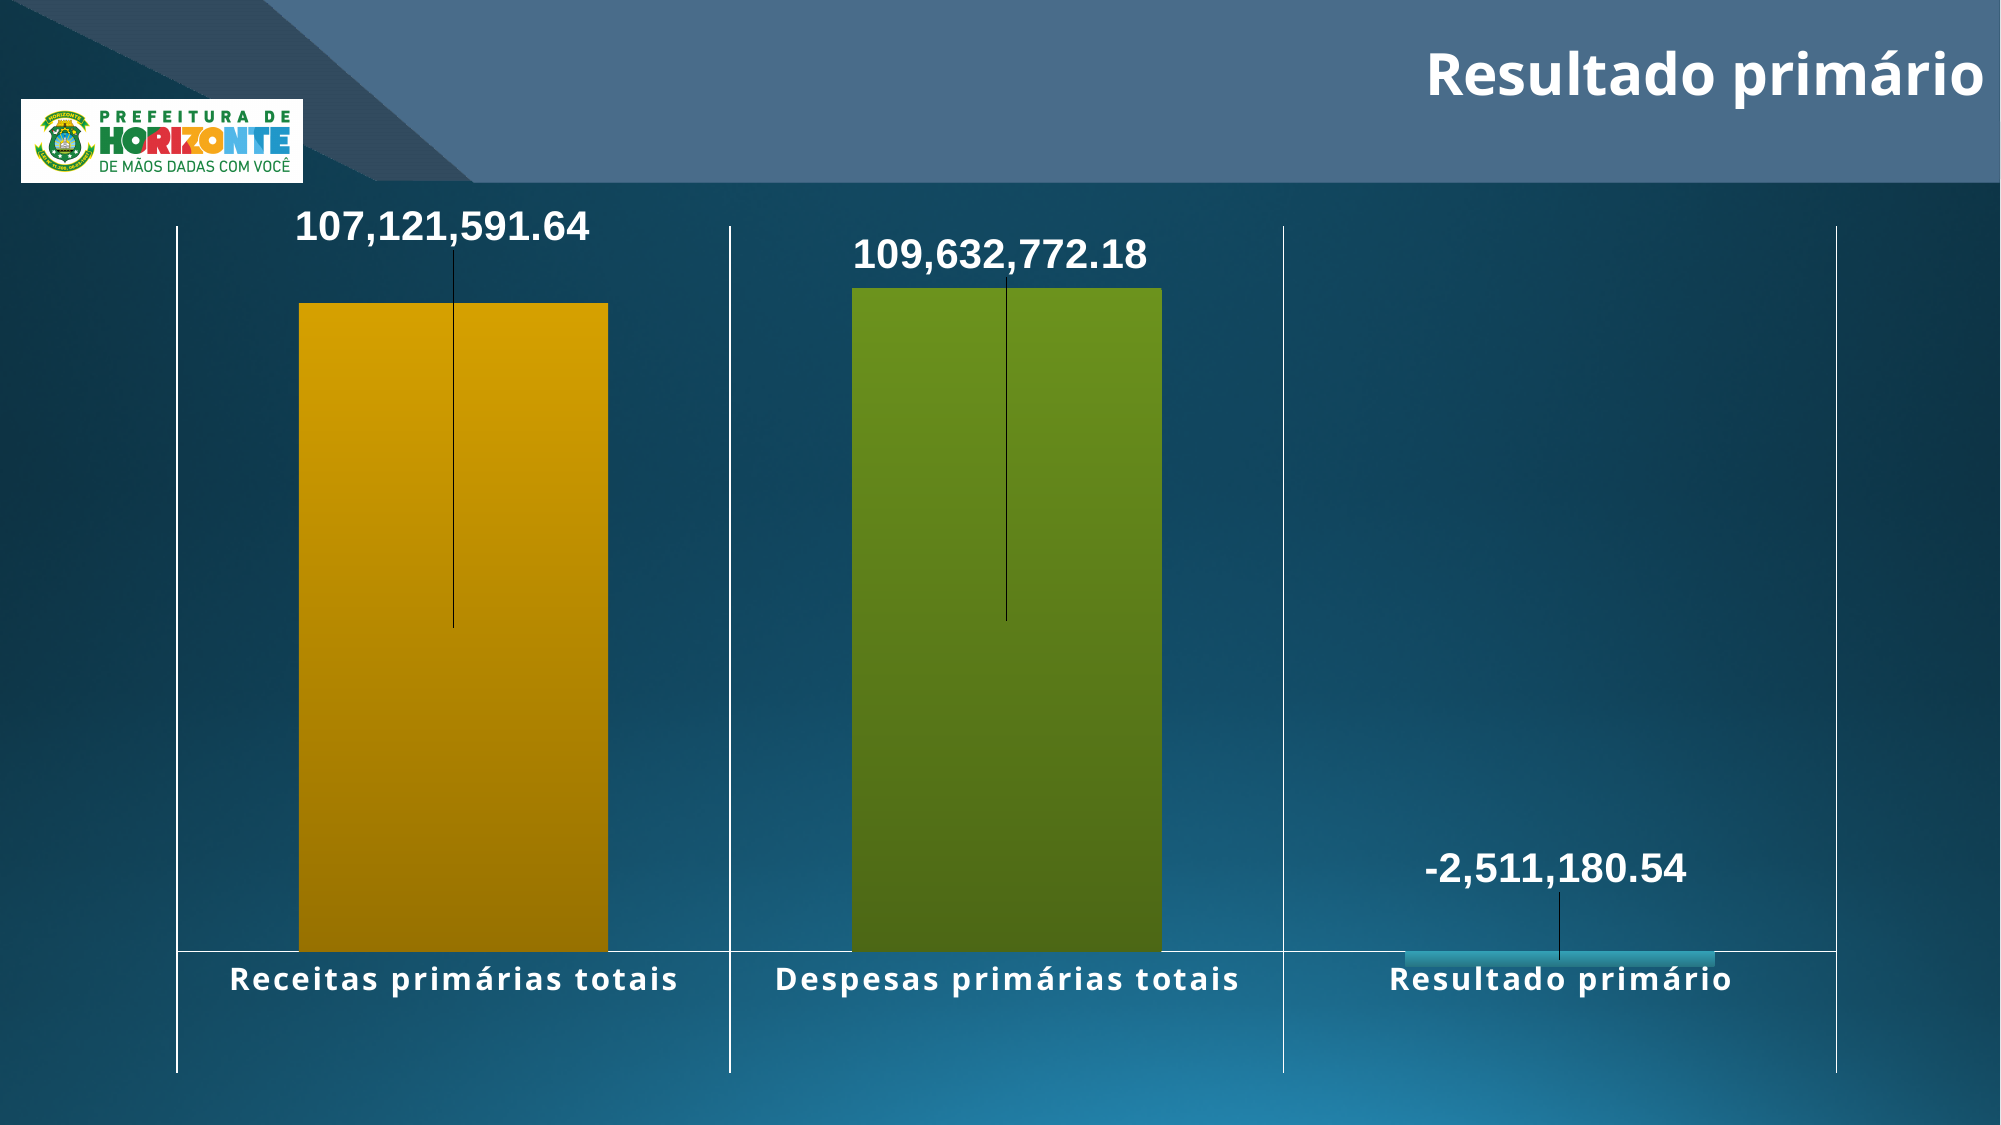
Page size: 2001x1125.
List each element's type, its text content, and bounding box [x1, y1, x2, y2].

text_box Resultado primário [735, 29, 2000, 115]
chart [142, 203, 1872, 1091]
picture [0, 0, 2001, 1125]
